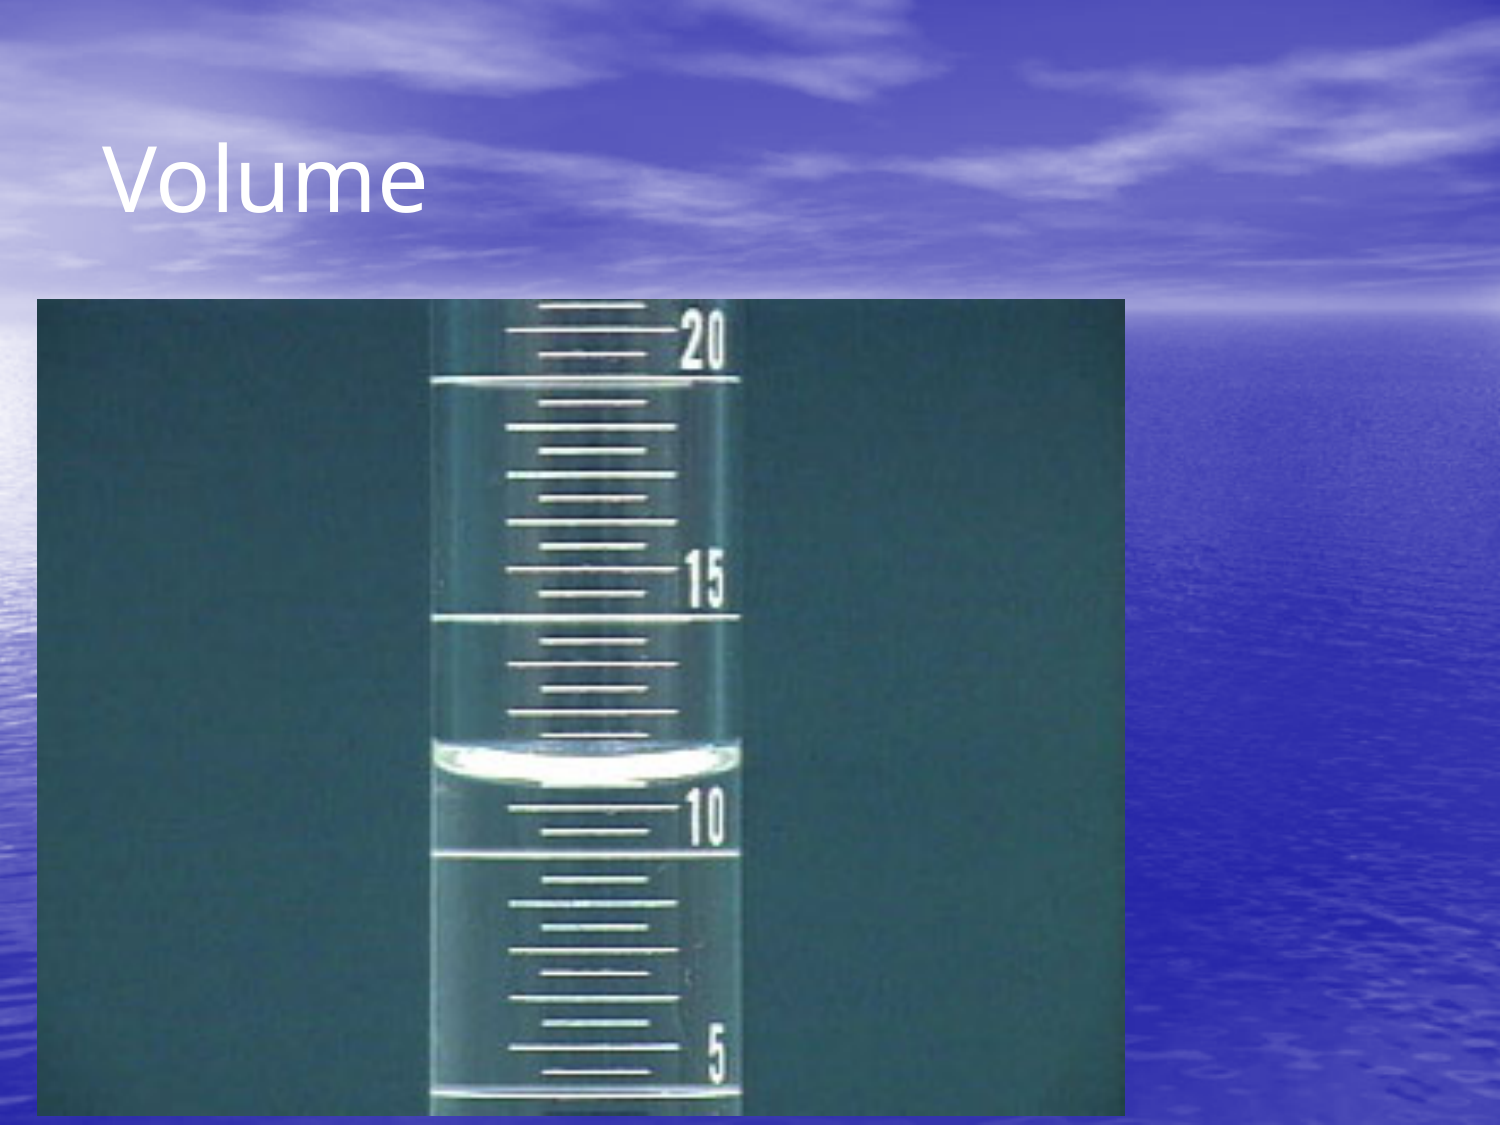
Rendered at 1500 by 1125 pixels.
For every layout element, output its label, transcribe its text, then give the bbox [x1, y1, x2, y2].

picture [37, 299, 1126, 1116]
title Volume [87, 62, 1438, 290]
